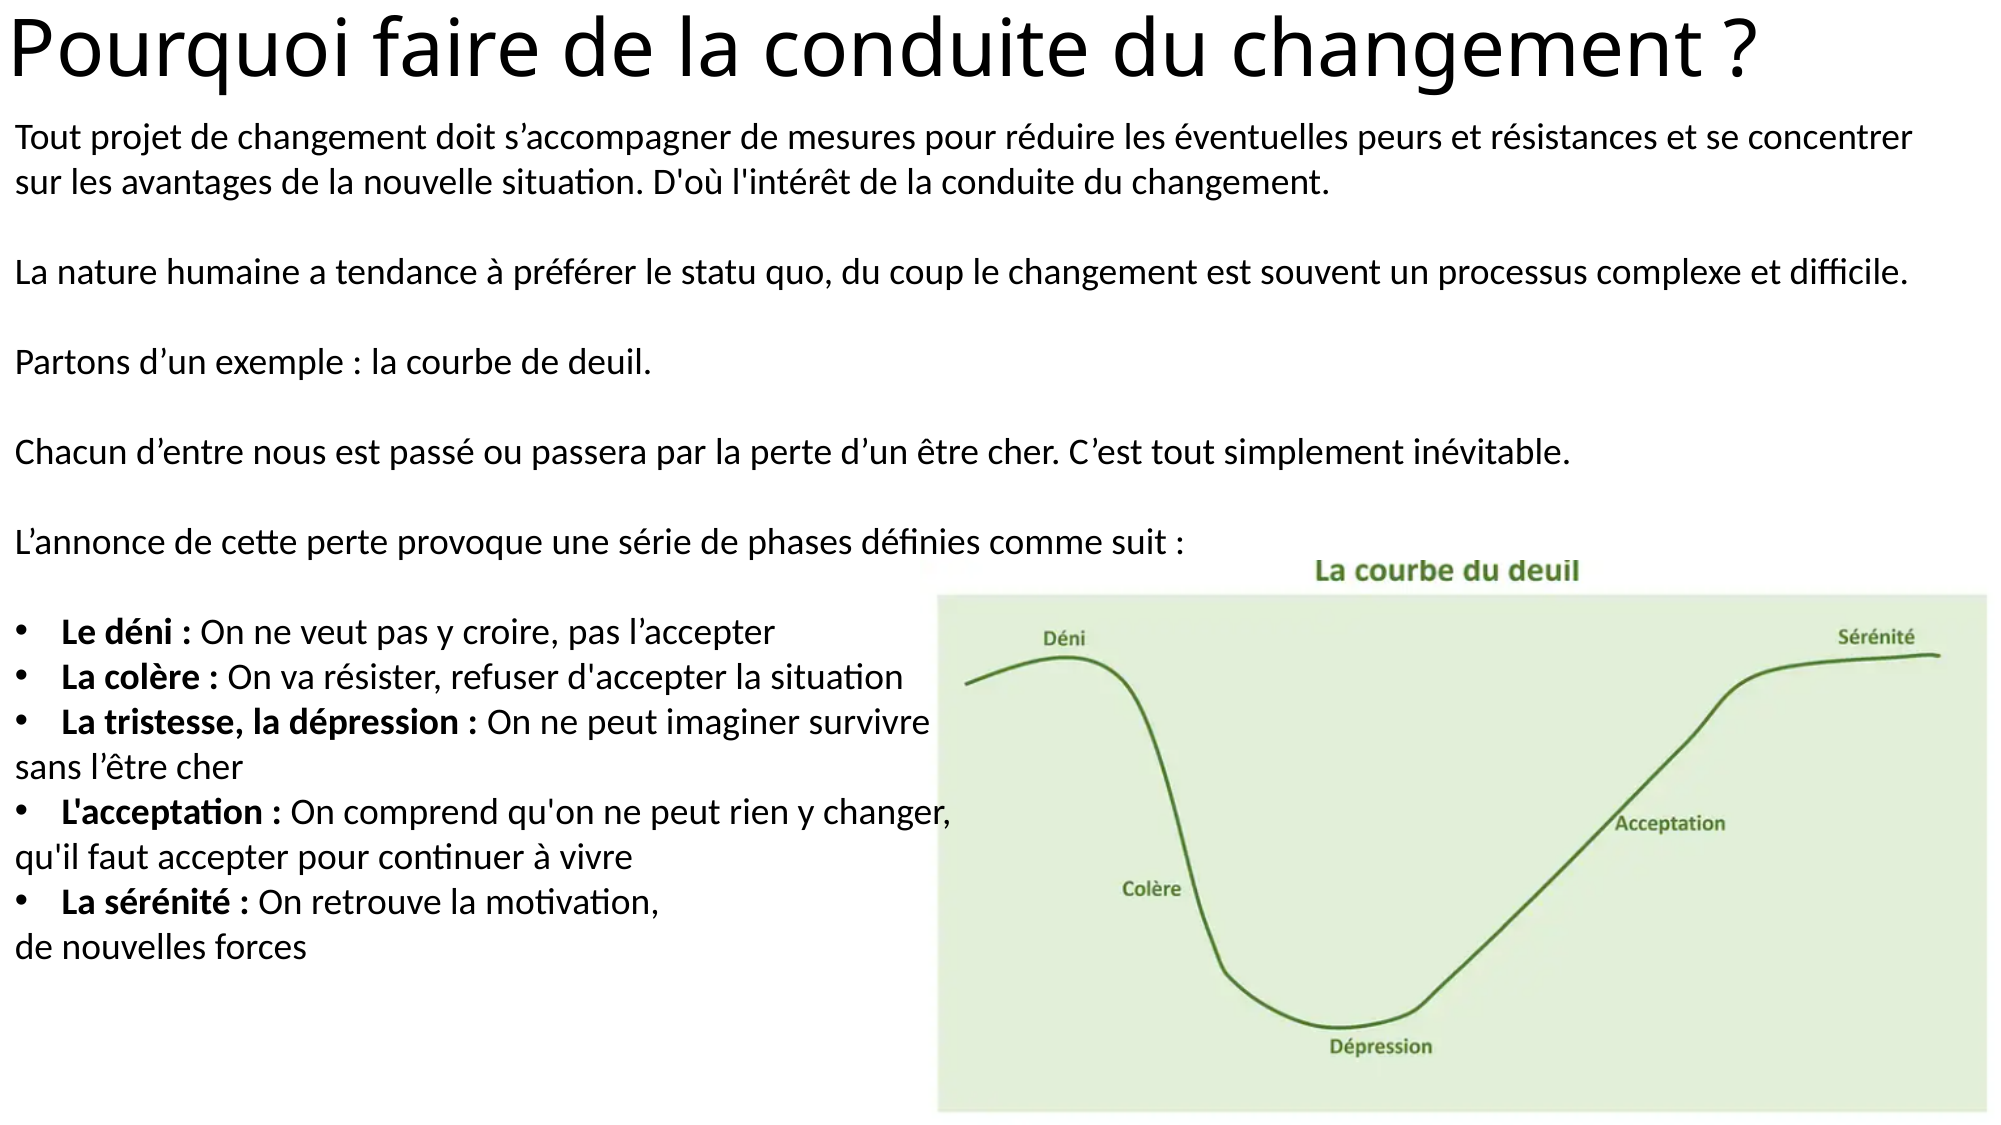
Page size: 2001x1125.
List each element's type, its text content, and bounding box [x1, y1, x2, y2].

text_box Tout projet de changement doit s’accompagner de mesures pour réduire les éventuelles peurs et résistances et se concentrer sur les avantages de la nouvelle situation. D'où l'intérêt de la conduite du changement. La nature humaine a tendance à préférer le statu quo, du coup le changement est souvent un processus complexe et difficile. Partons d’un exemple : la courbe de deuil. Chacun d’entre nous est passé ou passera par la perte d’un être cher. C’est tout simplement inévitable. L’annonce de cette perte provoque une série de phases définies comme suit : Le déni : On ne veut pas y croire, pas l’accepter La colère : On va résister, refuser d'accepter la situation La tristesse, la dépression : On ne peut imaginer survivre sans l’être cher L'acceptation : On comprend qu'on ne peut rien y changer, qu'il faut accepter pour continuer à vivre La sérénité : On retrouve la motivation, de nouvelles forces [0, 104, 1949, 975]
picture [920, 560, 2000, 1125]
title Pourquoi faire de la conduite du changement ? [0, 0, 2000, 102]
